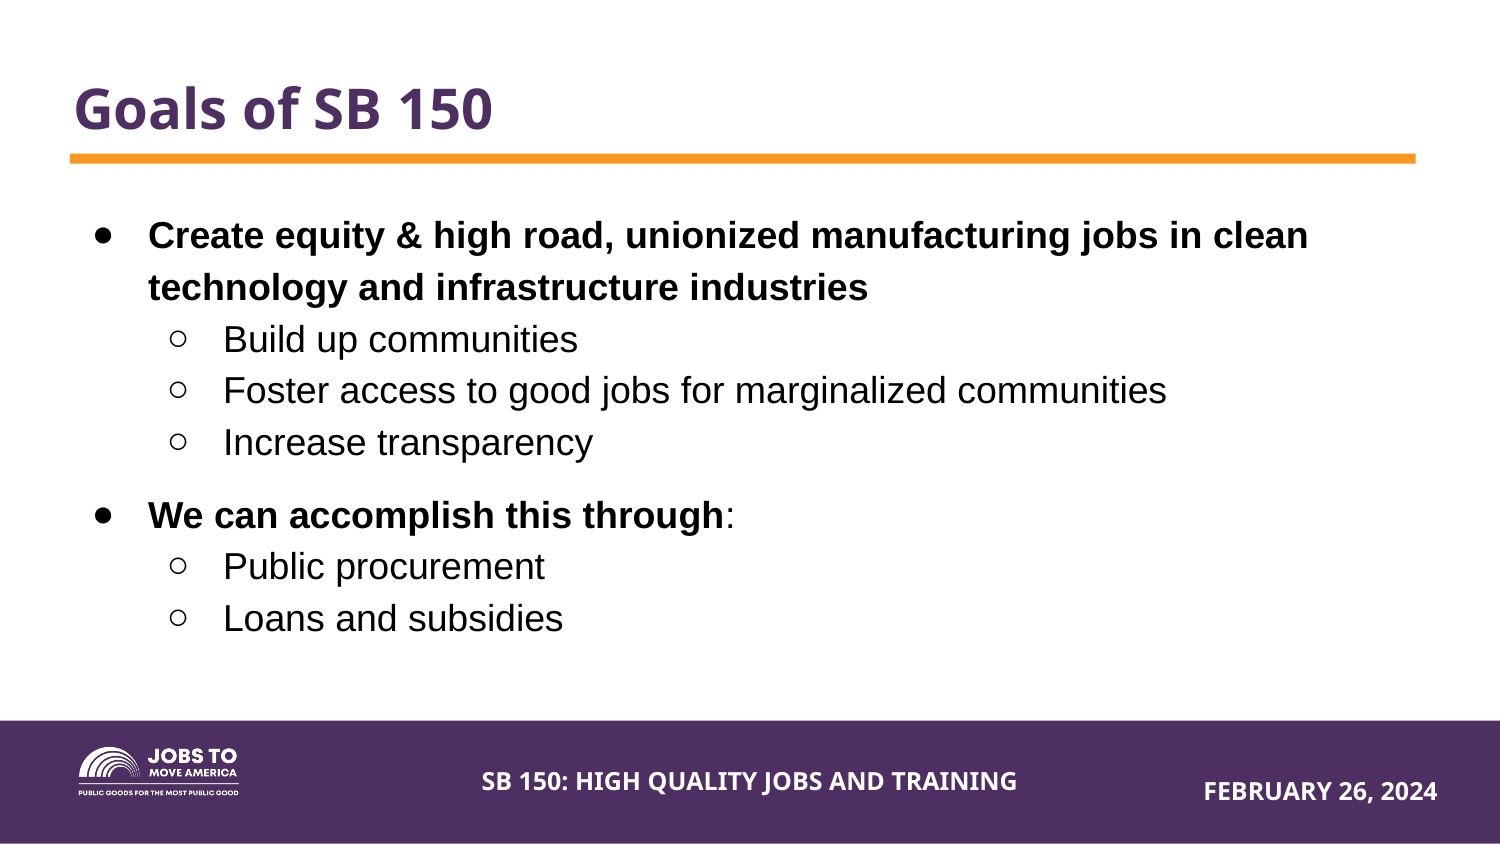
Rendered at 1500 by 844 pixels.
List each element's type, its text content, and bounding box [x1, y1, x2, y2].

text_box [69, 153, 1416, 164]
text_box FEBRUARY 26, 2024 [1174, 755, 1442, 809]
text_box Goals of SB 150 [70, 36, 1425, 179]
picture [65, 737, 257, 822]
text_box SB 150: HIGH QUALITY JOBS AND TRAINING [0, 720, 1500, 844]
text_box Create equity & high road, unionized manufacturing jobs in clean technology and infrastructure industries Build up communities Foster access to good jobs for marginalized communities Increase transparency We can accomplish this through: Public procurement Loans and subsidies [69, 201, 1416, 643]
